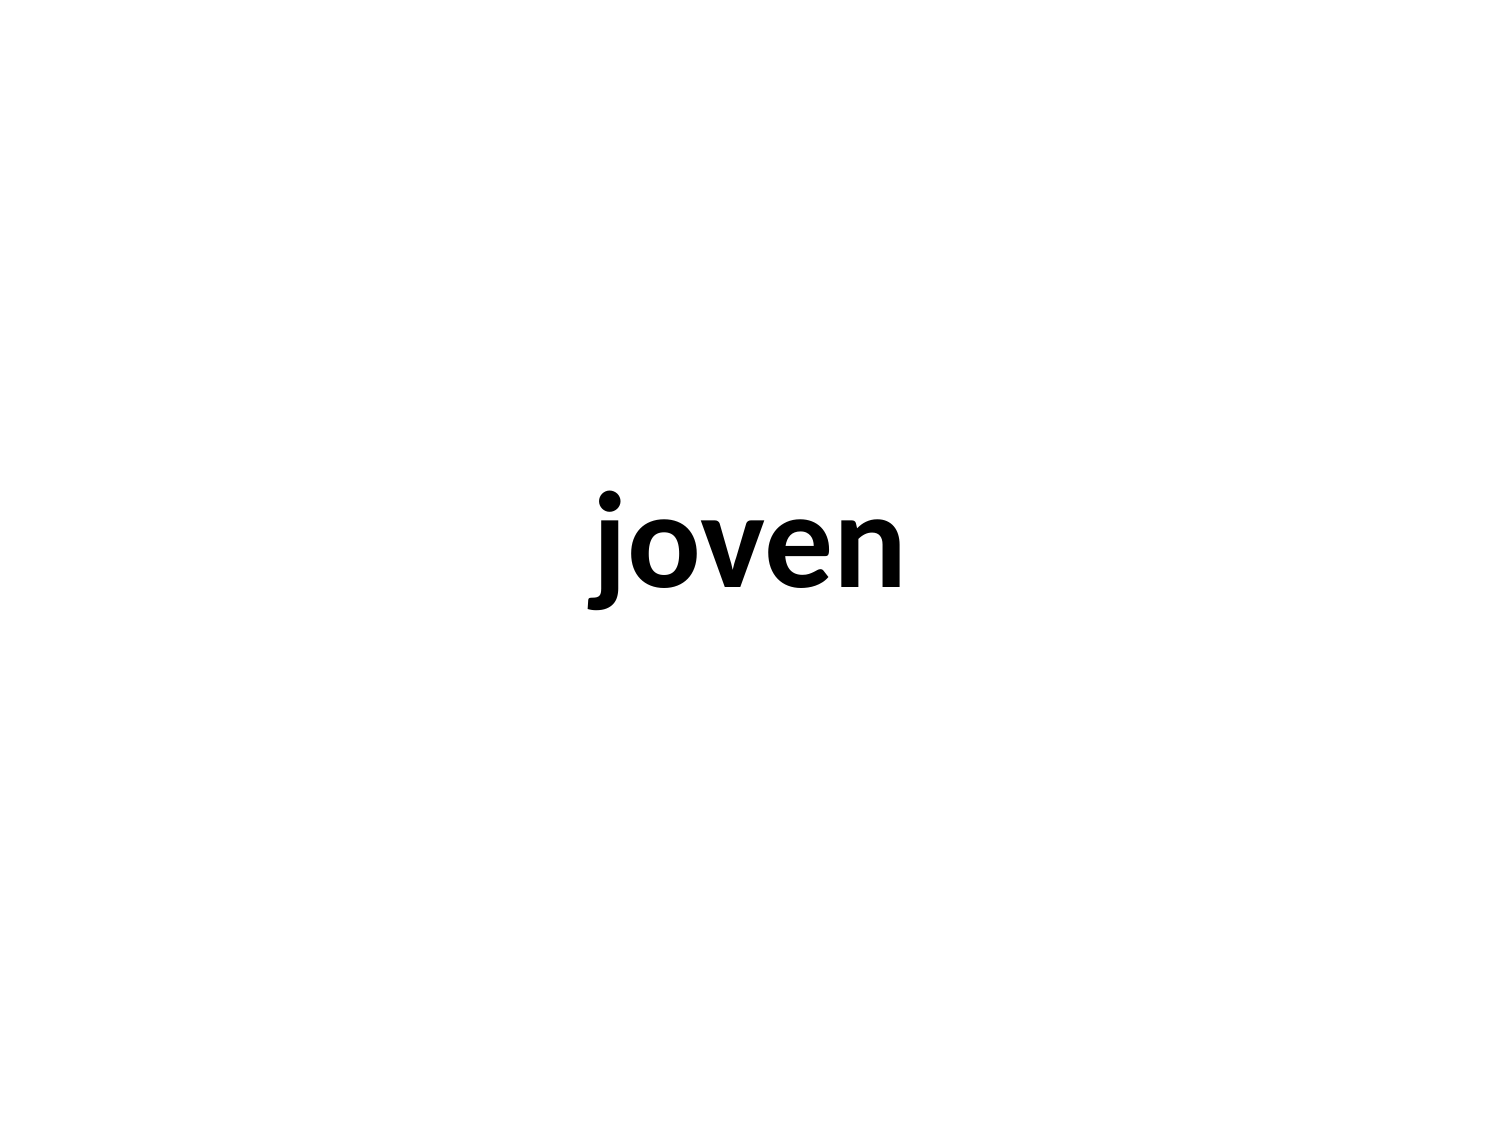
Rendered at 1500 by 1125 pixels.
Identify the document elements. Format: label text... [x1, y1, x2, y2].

title joven [75, 438, 1425, 627]
